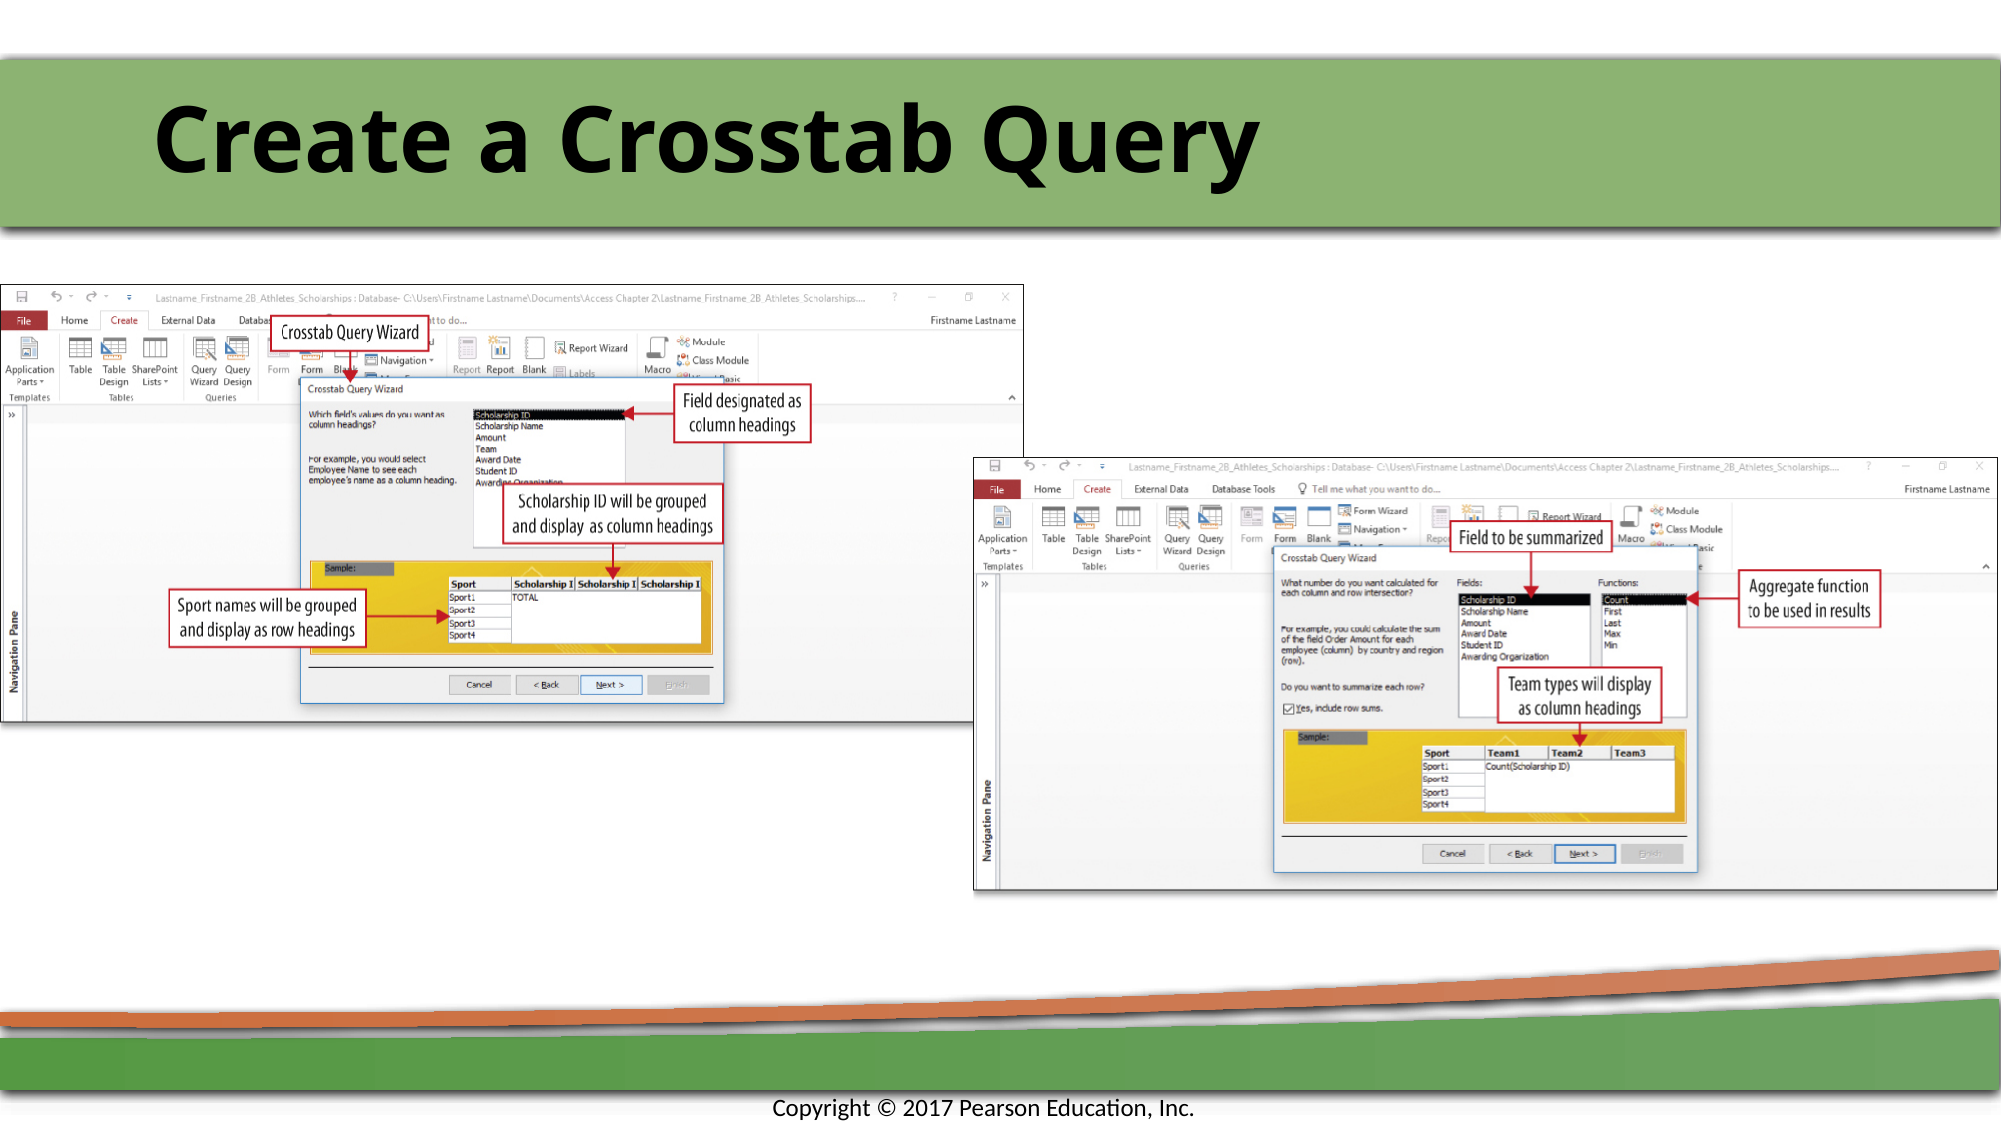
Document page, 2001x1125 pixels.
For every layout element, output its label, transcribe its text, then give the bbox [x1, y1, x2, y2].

picture [973, 457, 1998, 914]
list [0, 284, 1024, 746]
title Create a Crosstab Query [137, 59, 1863, 227]
